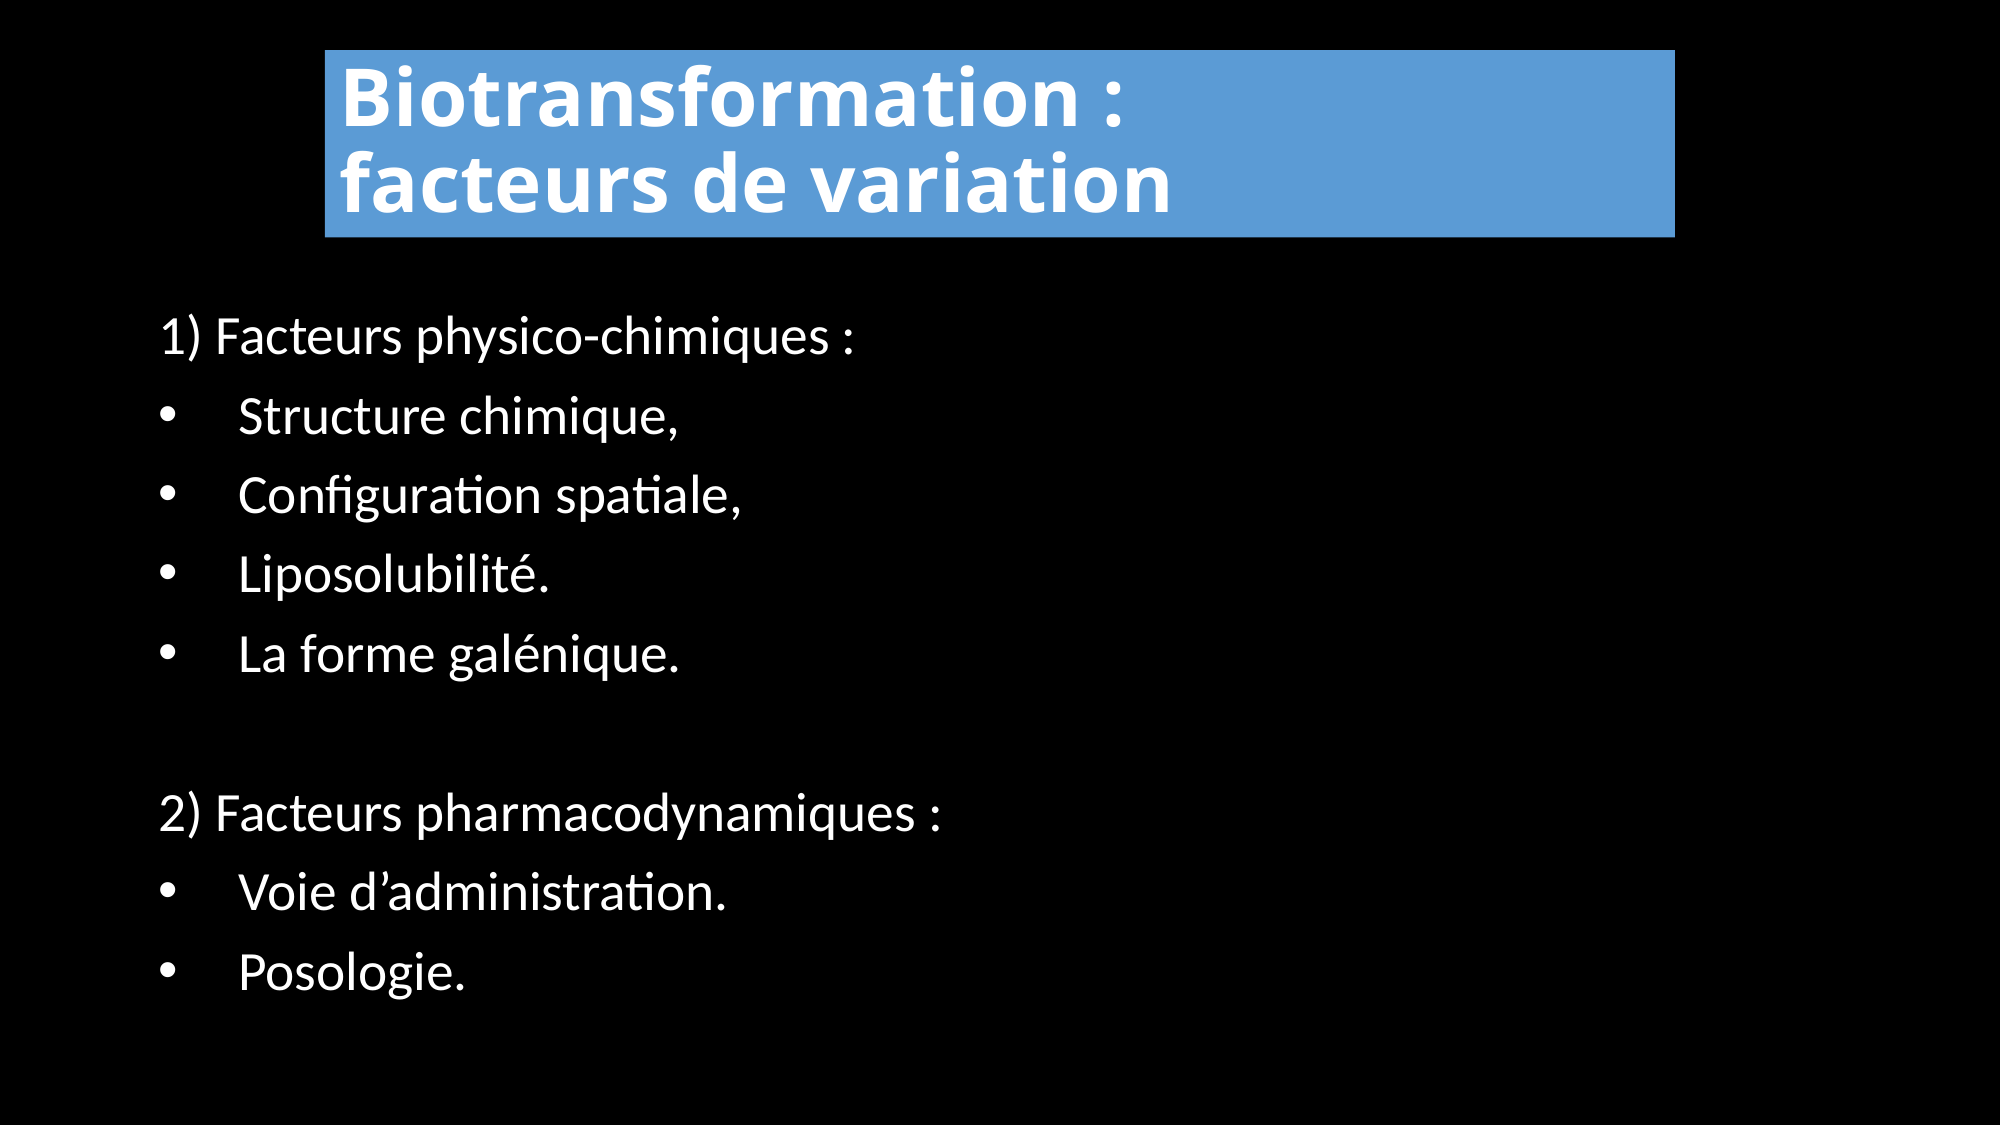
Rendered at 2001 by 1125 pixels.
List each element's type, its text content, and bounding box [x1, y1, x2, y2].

list 1) Facteurs physico-chimiques : Structure chimique, Configuration spatiale, Liposolubilité. La forme galénique. 2) Facteurs pharmacodynamiques : Voie d’administration. Posologie. [137, 299, 1863, 1014]
title Biotransformation : facteurs de variation [324, 50, 1675, 238]
